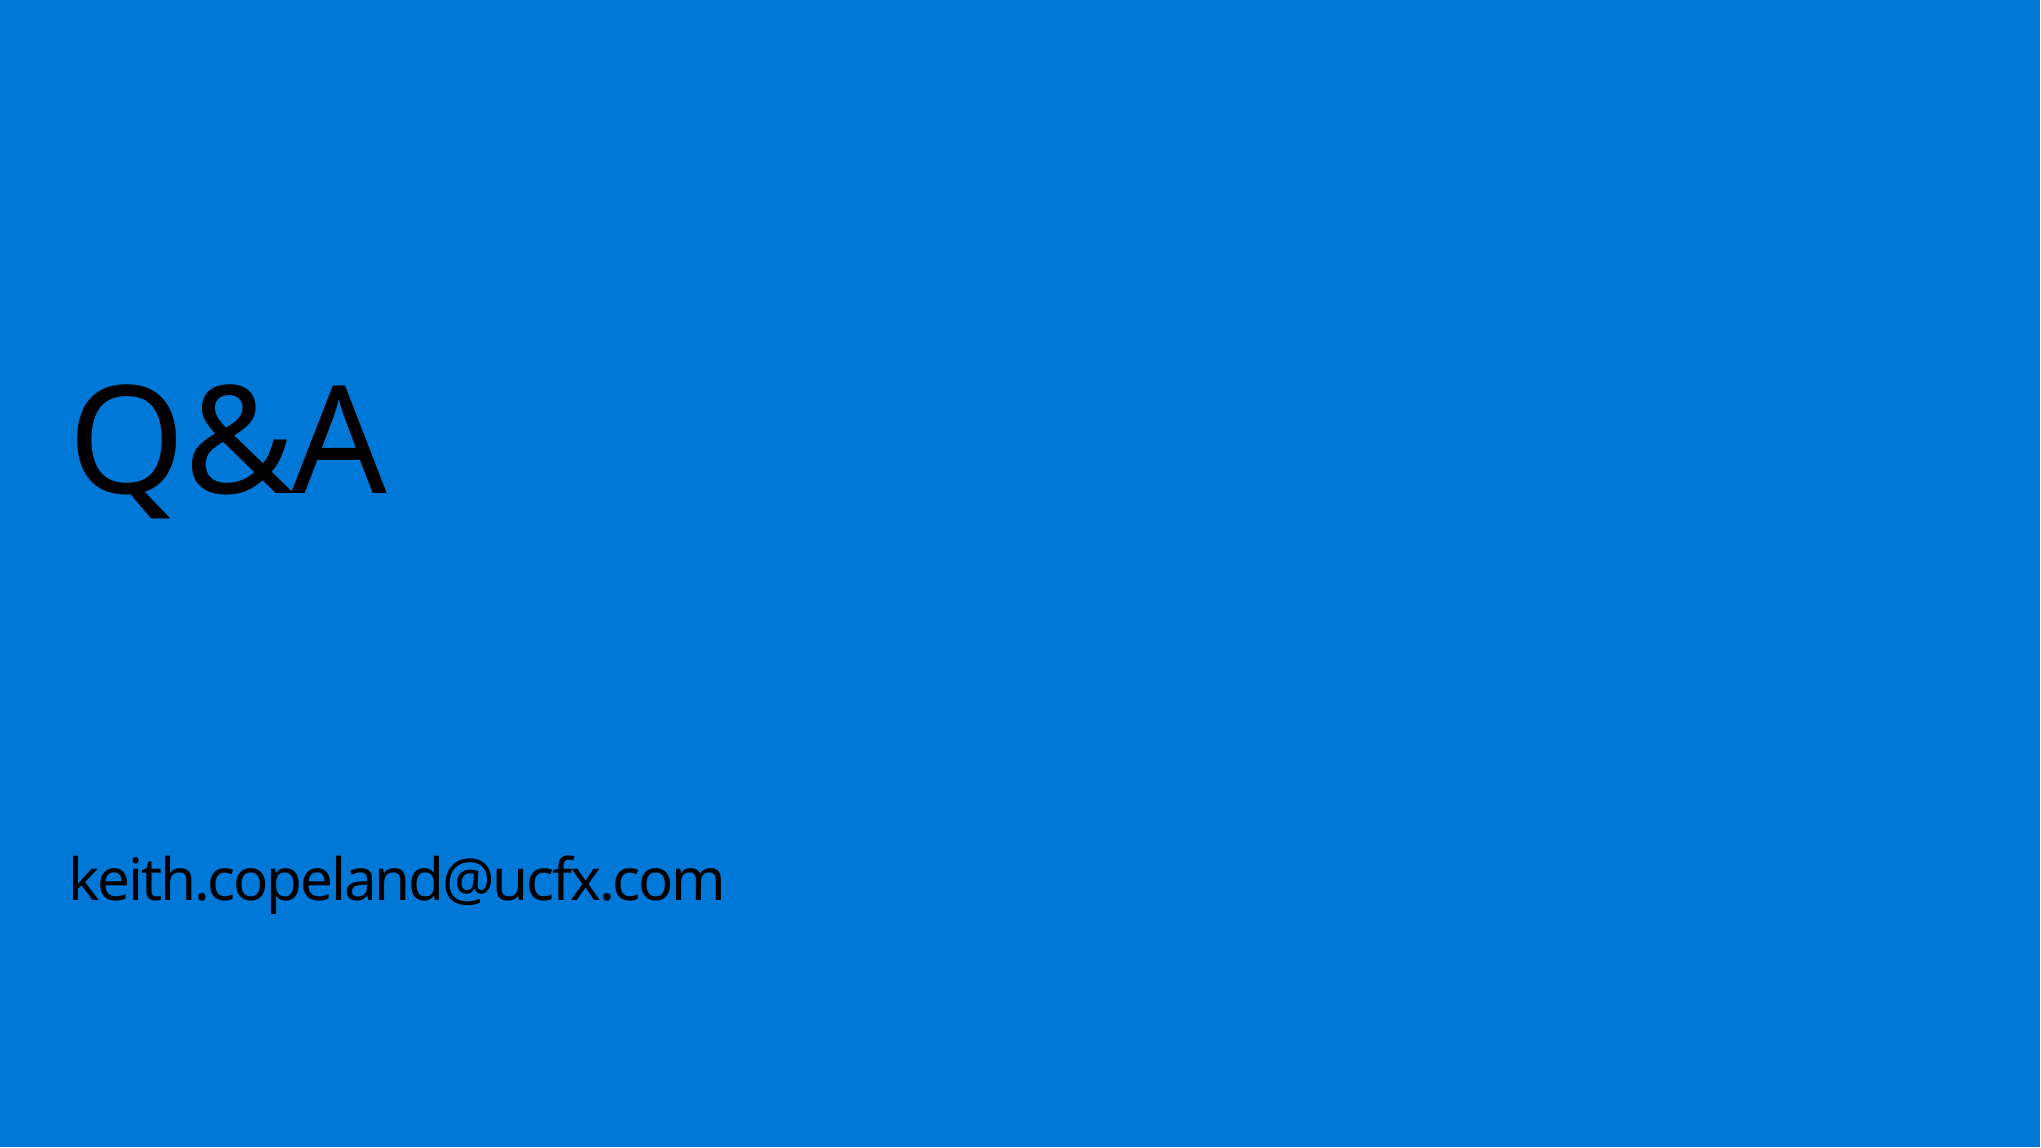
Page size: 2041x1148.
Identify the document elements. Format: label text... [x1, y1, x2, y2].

title Q&A keith.copeland@ucfx.com [45, 348, 1996, 934]
